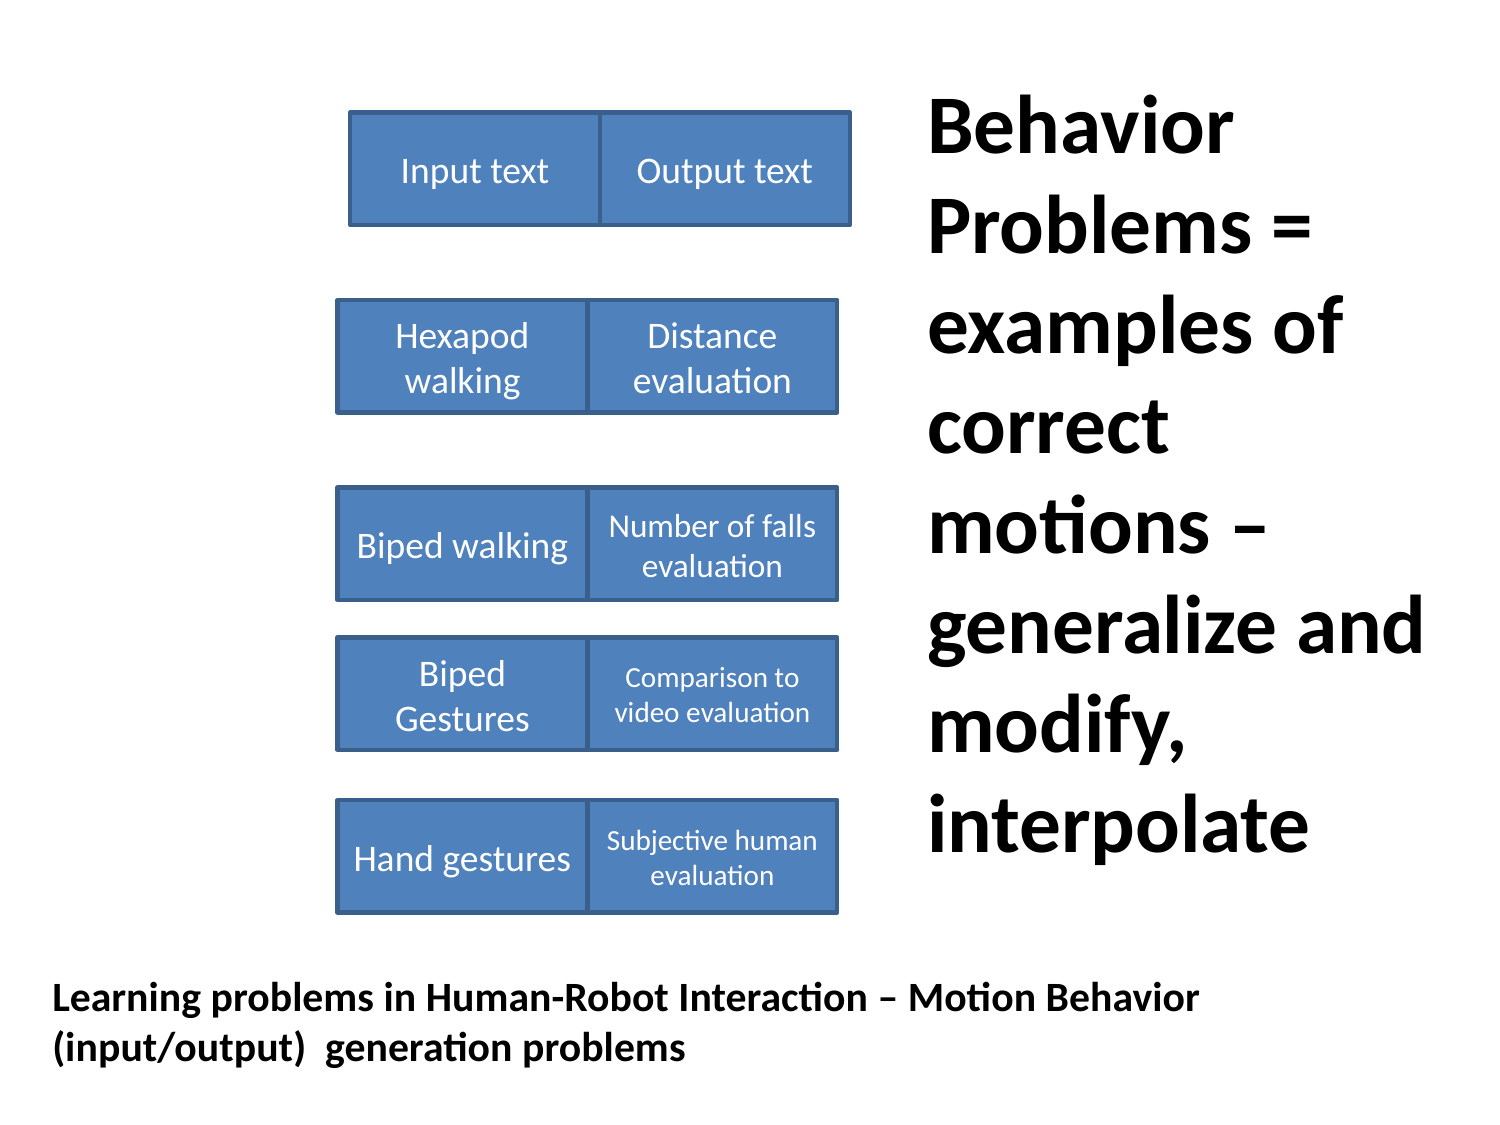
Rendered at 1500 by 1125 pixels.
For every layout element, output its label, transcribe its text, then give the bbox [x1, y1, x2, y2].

text_box Output text [598, 110, 852, 227]
text_box Biped walking [335, 485, 585, 602]
text_box Comparison to video evaluation [585, 635, 839, 752]
text_box Hexapod walking [335, 298, 585, 415]
text_box Biped Gestures [335, 635, 585, 752]
text_box Number of falls evaluation [585, 485, 839, 602]
text_box Behavior Problems = examples of correct motions – generalize and modify, interpolate [912, 62, 1463, 877]
text_box Hand gestures [335, 798, 585, 915]
text_box Learning problems in Human-Robot Interaction – Motion Behavior (input/output) generation problems [37, 962, 1450, 1078]
text_box Distance evaluation [585, 298, 839, 415]
text_box Input text [348, 110, 598, 227]
text_box Subjective human evaluation [585, 798, 839, 915]
